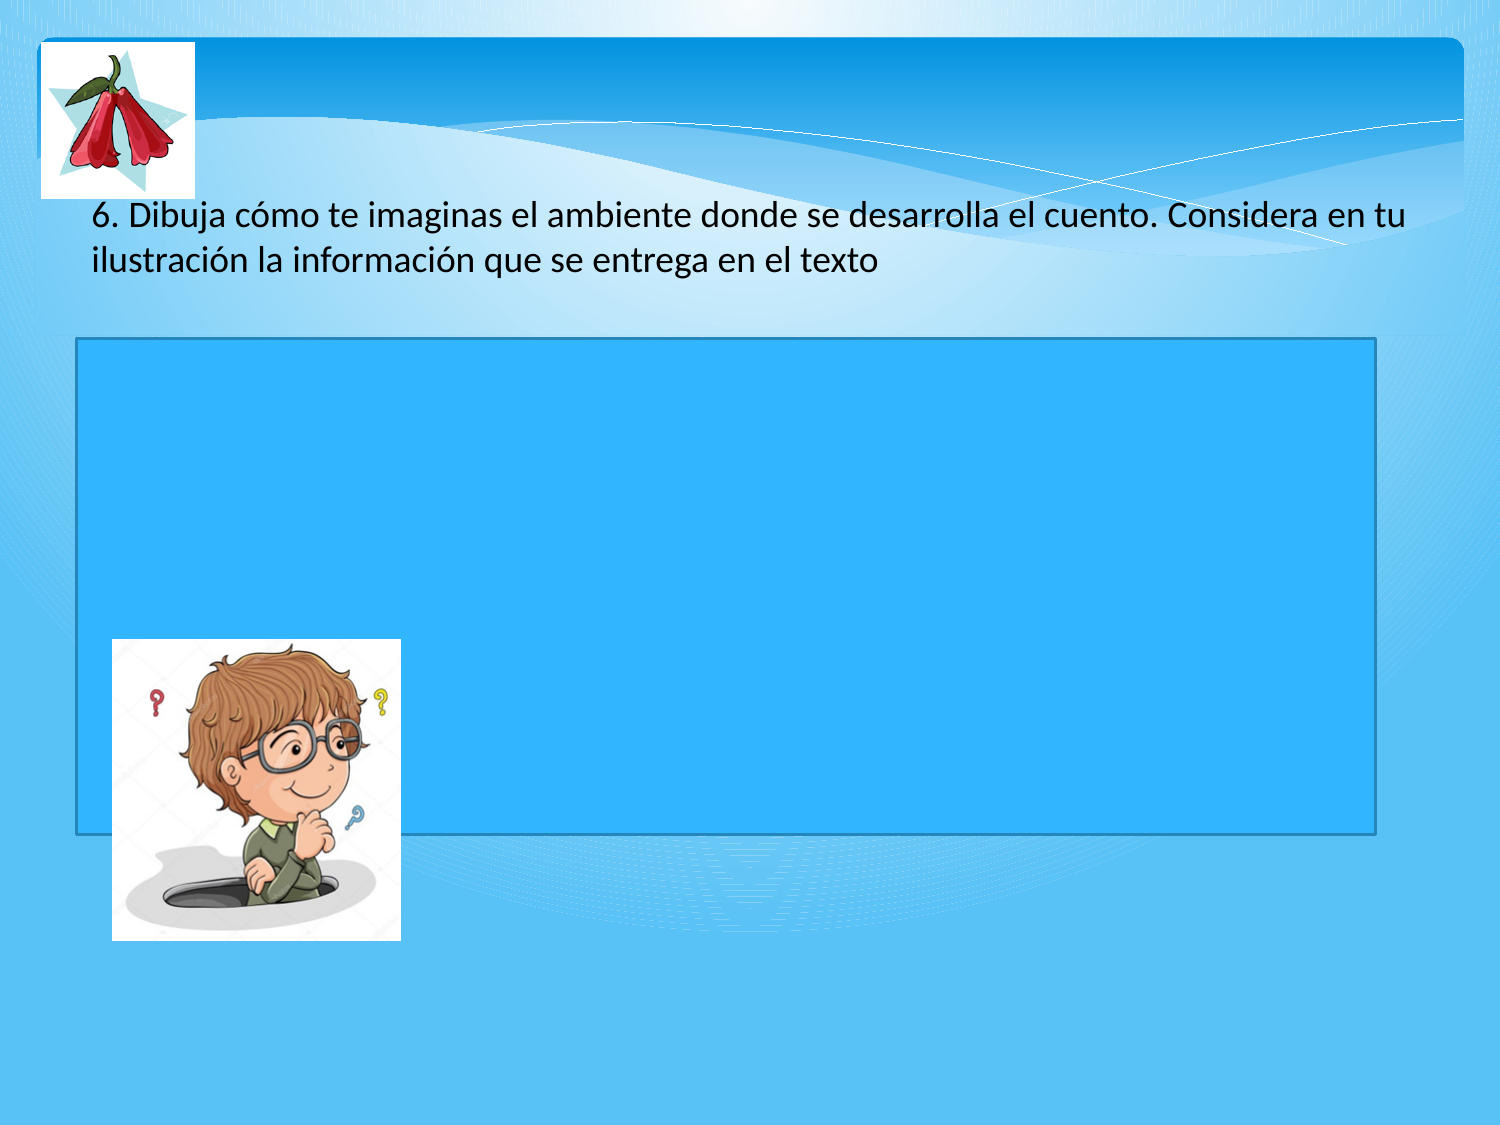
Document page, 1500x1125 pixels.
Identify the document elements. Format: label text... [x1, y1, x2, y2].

text_box [206, 113, 1412, 137]
text_box [75, 337, 1377, 836]
text_box 6. Dibuja cómo te imaginas el ambiente donde se desarrolla el cuento. Considera en tu ilustración la información que se entrega en el texto [76, 137, 1459, 287]
picture [40, 42, 196, 199]
picture [111, 638, 401, 941]
